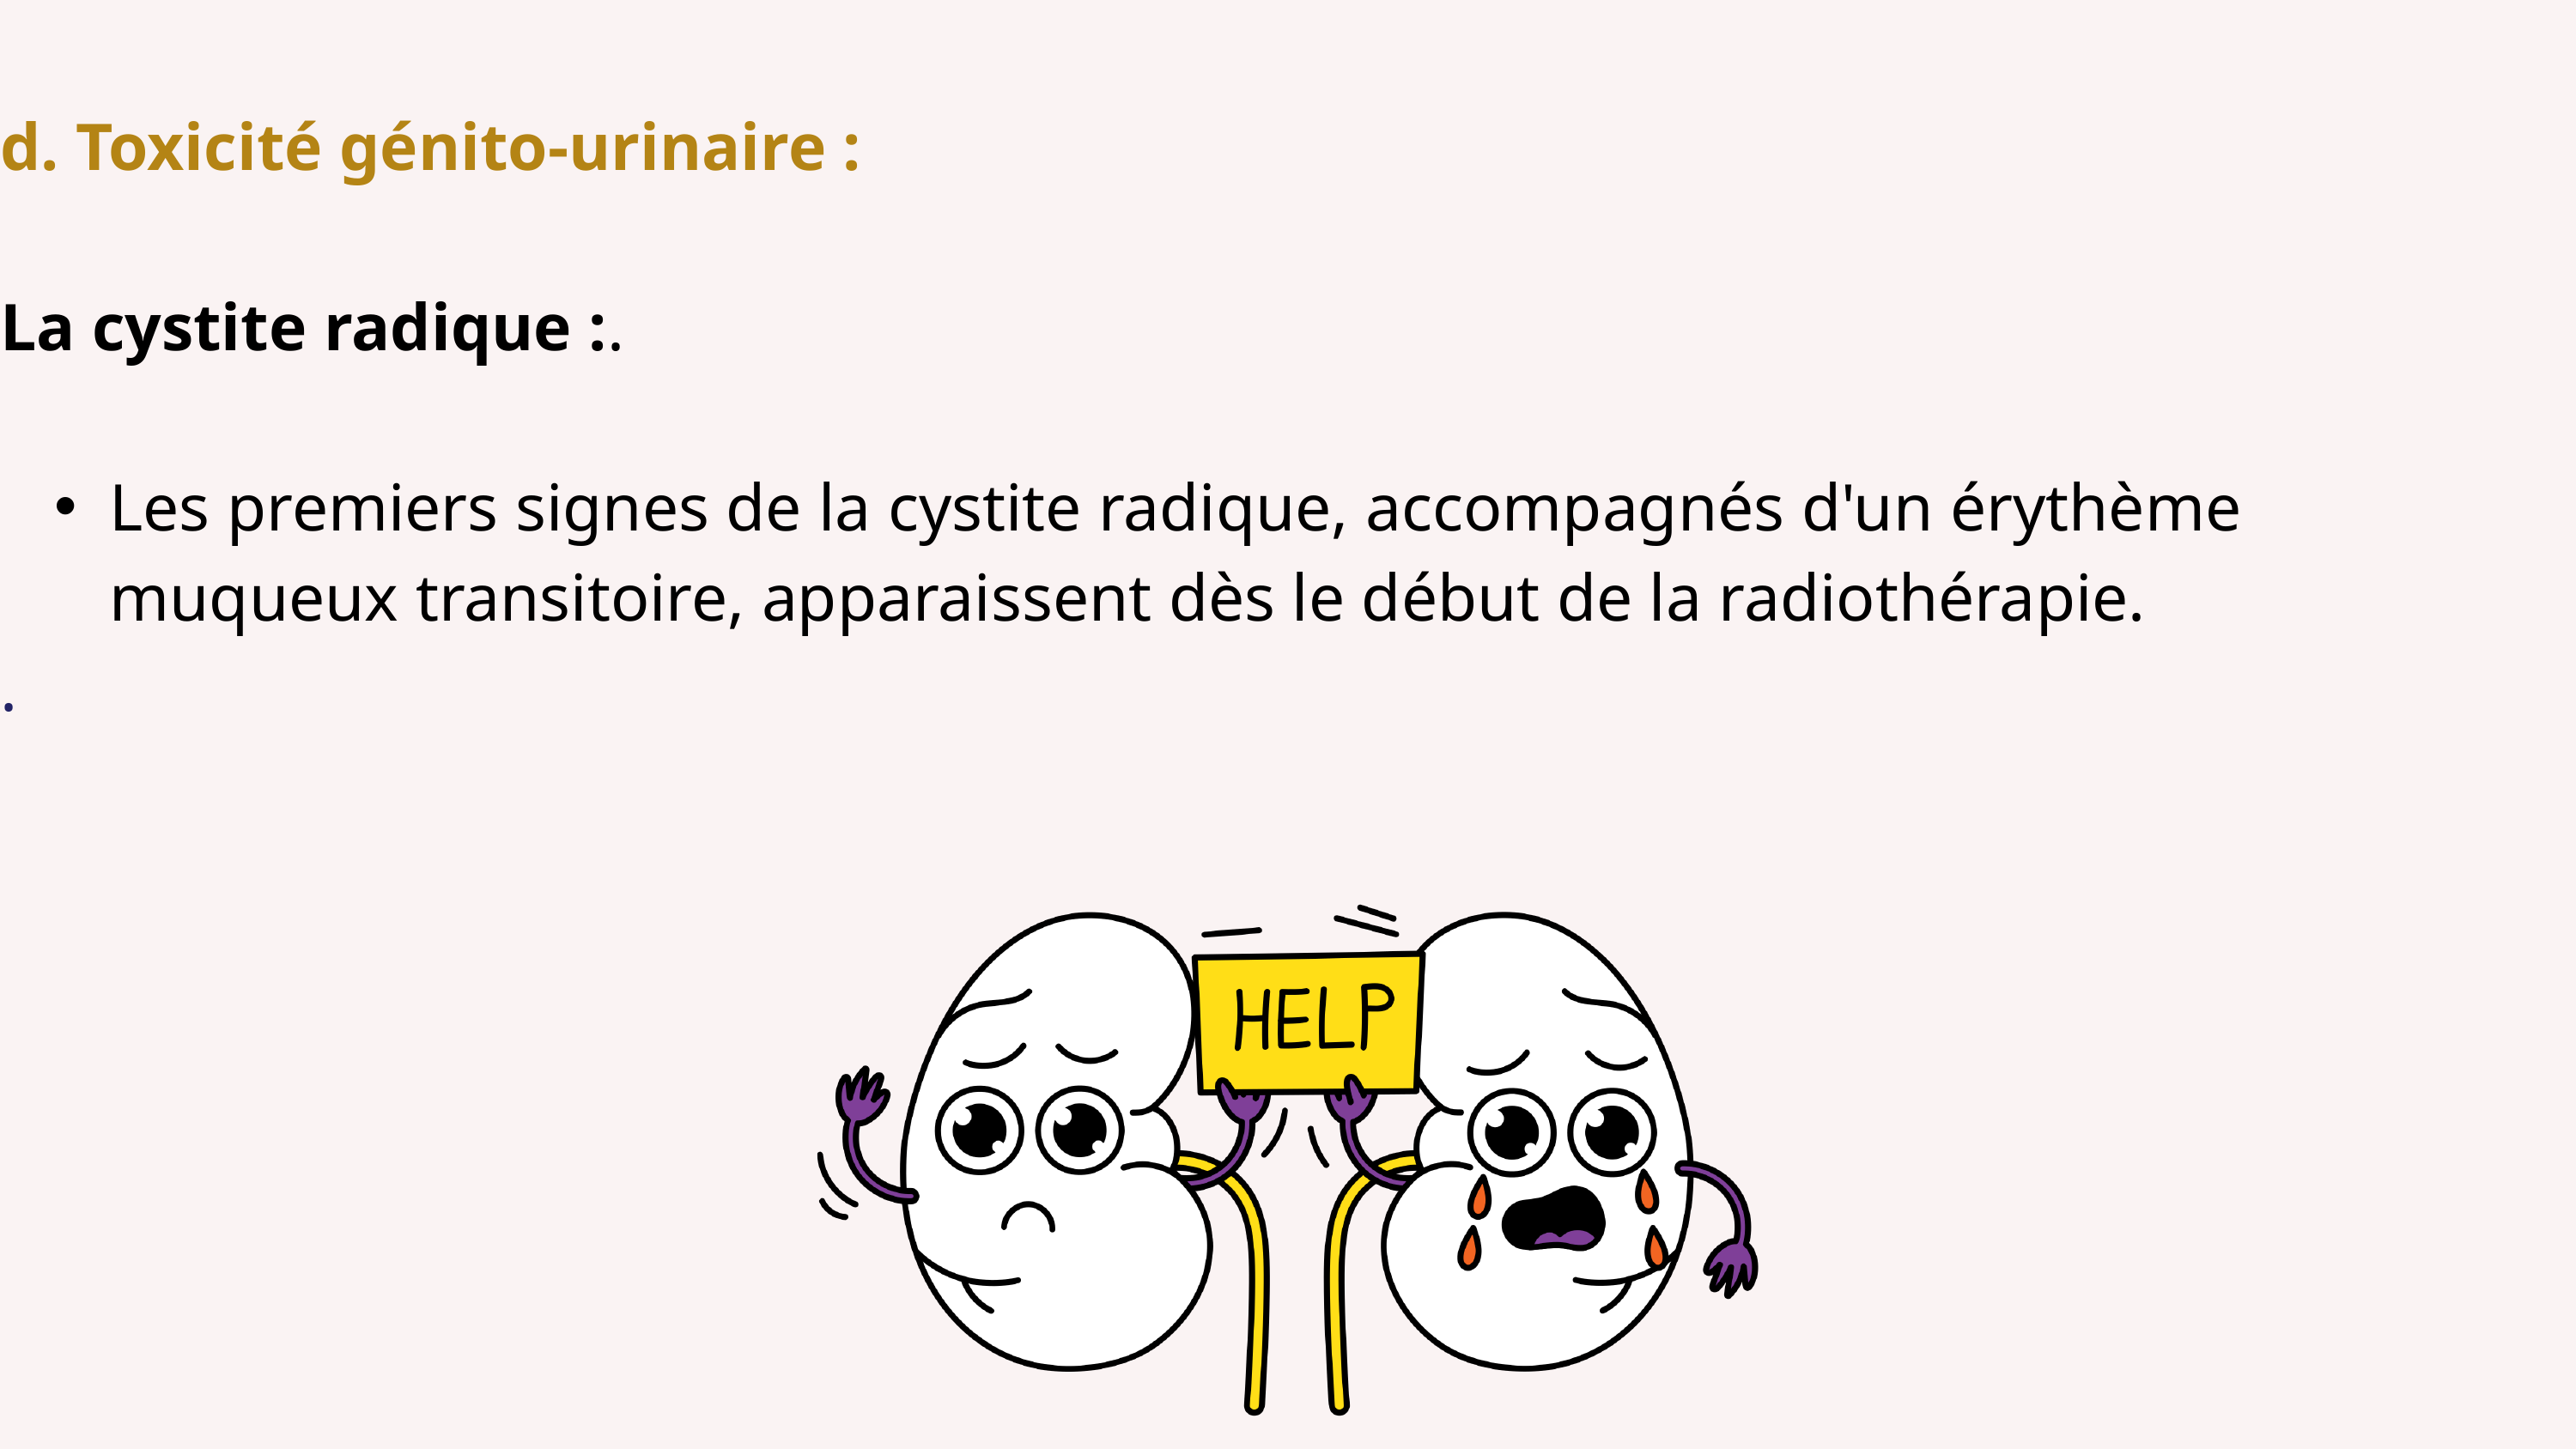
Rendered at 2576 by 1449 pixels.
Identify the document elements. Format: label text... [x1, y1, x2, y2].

text_box [817, 904, 1759, 1416]
text_box d. Toxicité génito-urinaire : La cystite radique :. Les premiers signes de la cystite radique, accompagnés d'un érythème muqueux transitoire, apparaissent dès le début de la radiothérapie. . [0, 93, 2329, 815]
